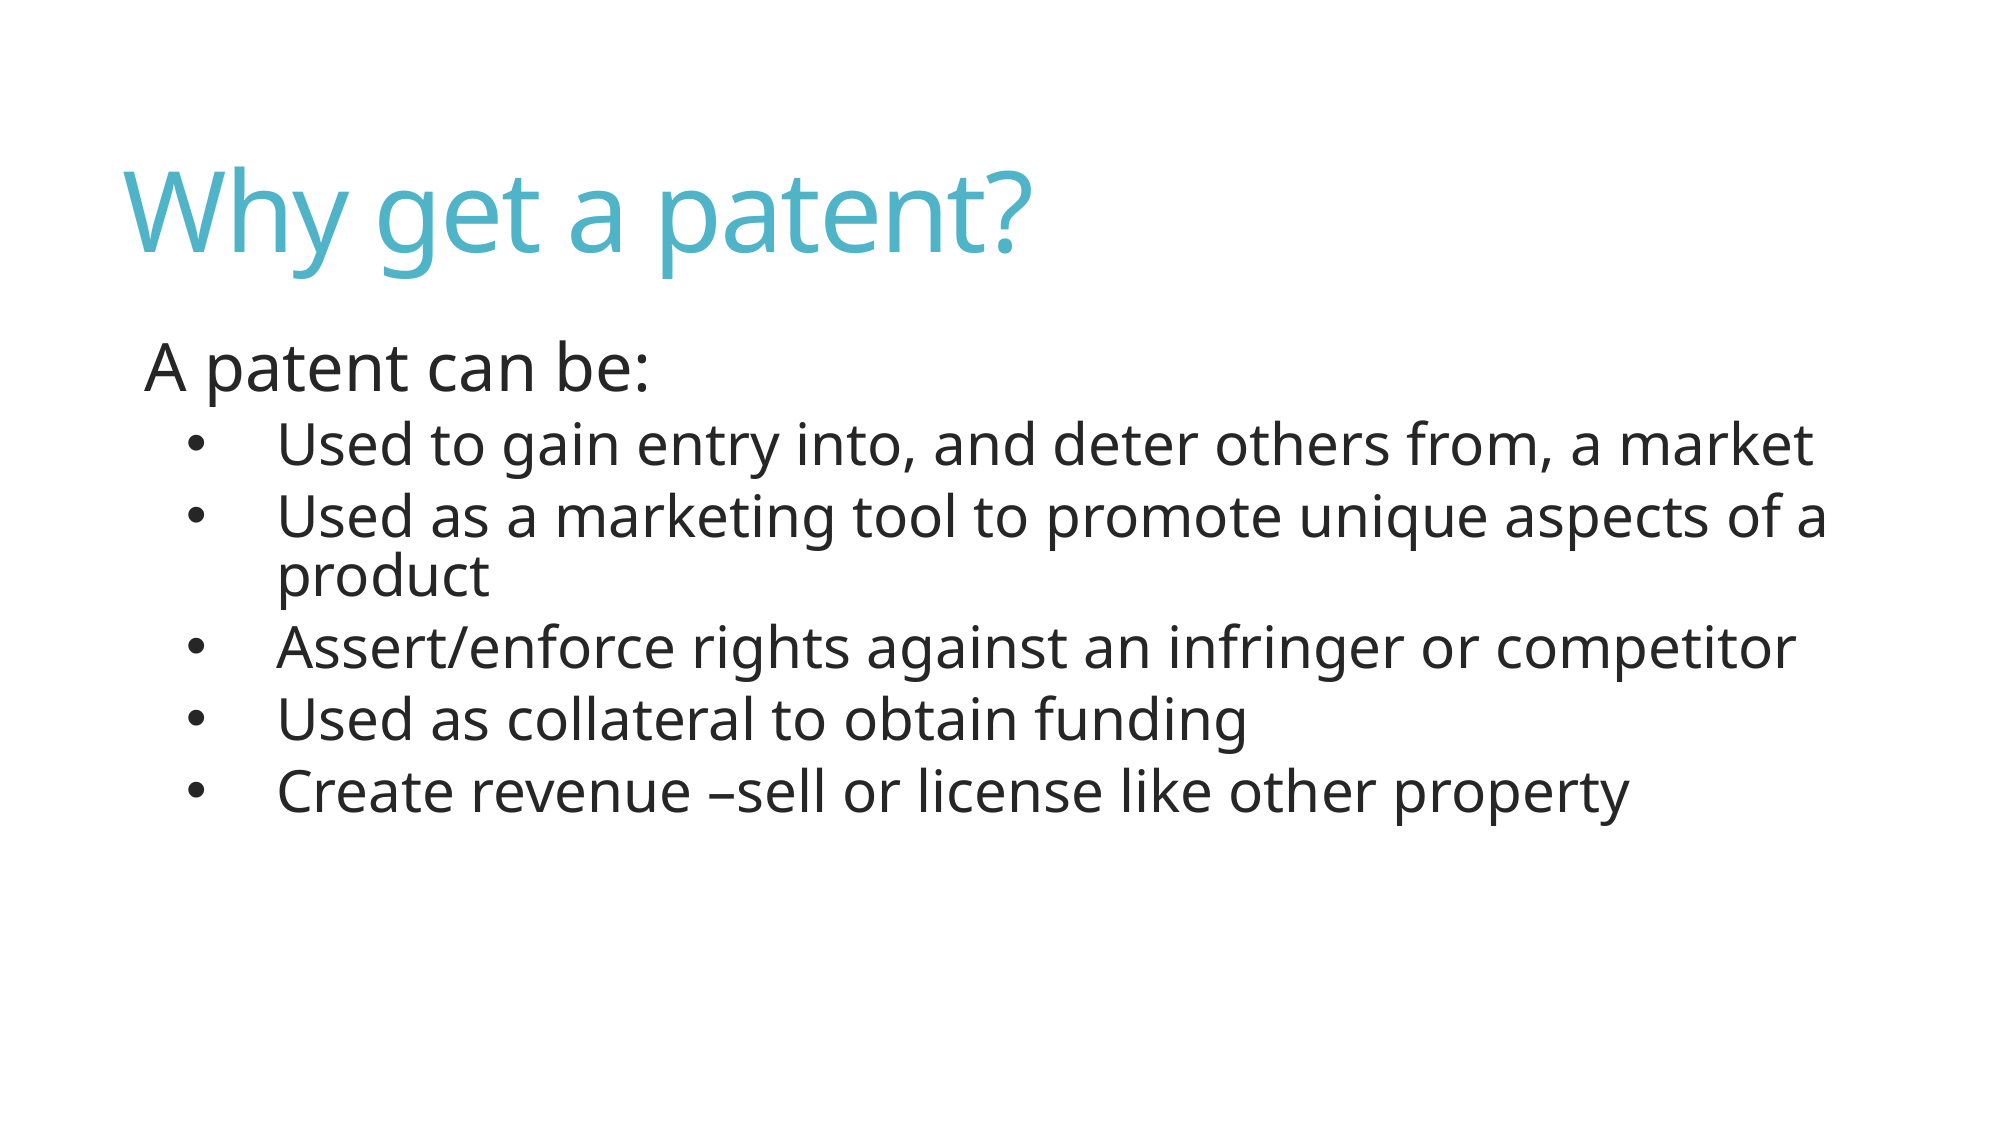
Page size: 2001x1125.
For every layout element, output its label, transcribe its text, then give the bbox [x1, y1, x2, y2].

list A patent can be: Used to gain entry into, and deter others from, a market Used as a marketing tool to promote unique aspects of a product Assert/enforce rights against an infringer or competitor Used as collateral to obtain funding Create revenue –sell or license like other property [111, 329, 1876, 948]
title Why get a patent? [107, 81, 1875, 354]
